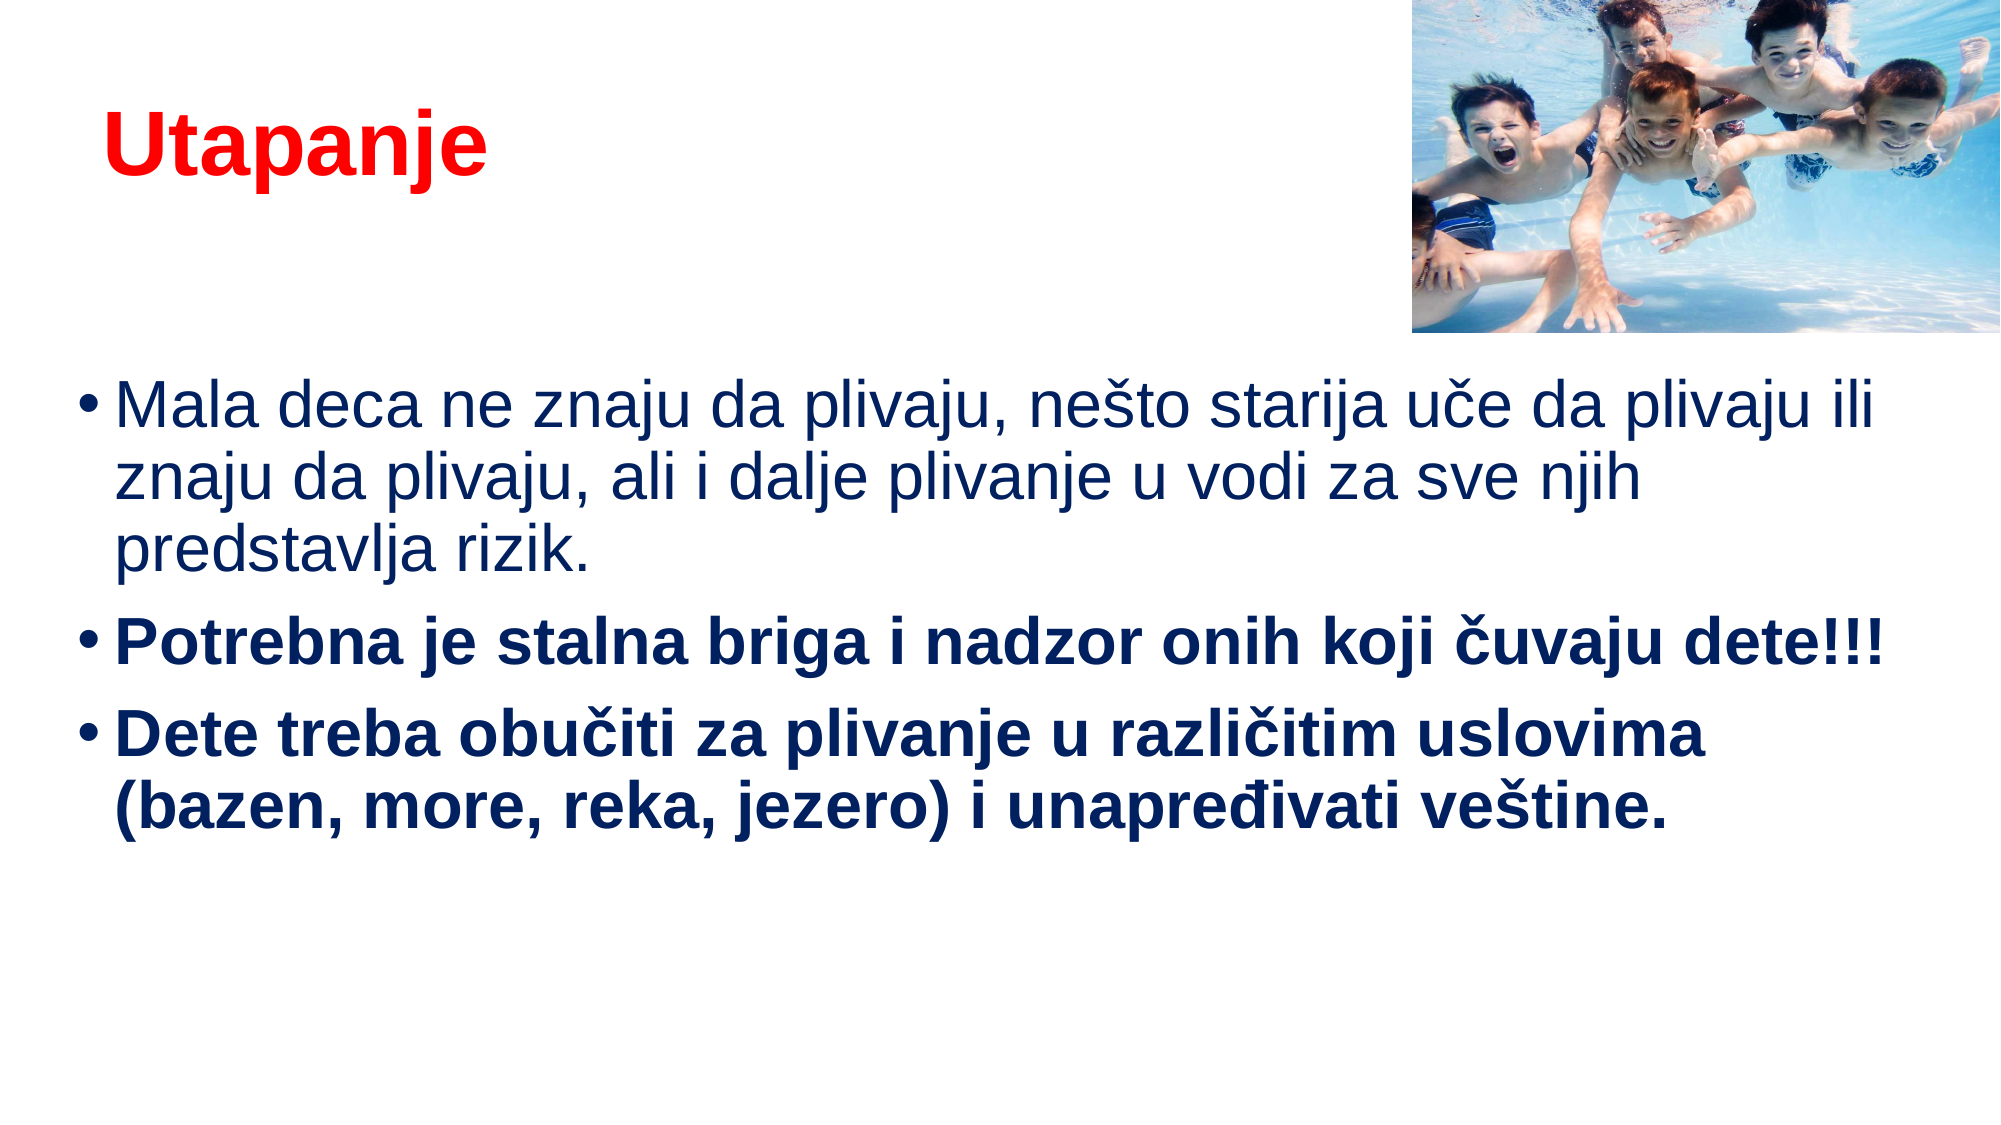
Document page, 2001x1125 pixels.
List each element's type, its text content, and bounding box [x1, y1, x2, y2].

title Utapanje [87, 52, 1113, 240]
list Mala deca ne znaju da plivaju, nešto starija uče da plivaju ili znaju da plivaju, ali i dalje plivanje u vodi za sve njih predstavlja rizik. Potrebna je stalna briga i nadzor onih koji čuvaju dete!!! Dete treba obučiti za plivanje u različitim uslovima (bazen, more, reka, jezero) i unapređivati veštine. [62, 362, 1925, 950]
picture [1412, 0, 2000, 333]
